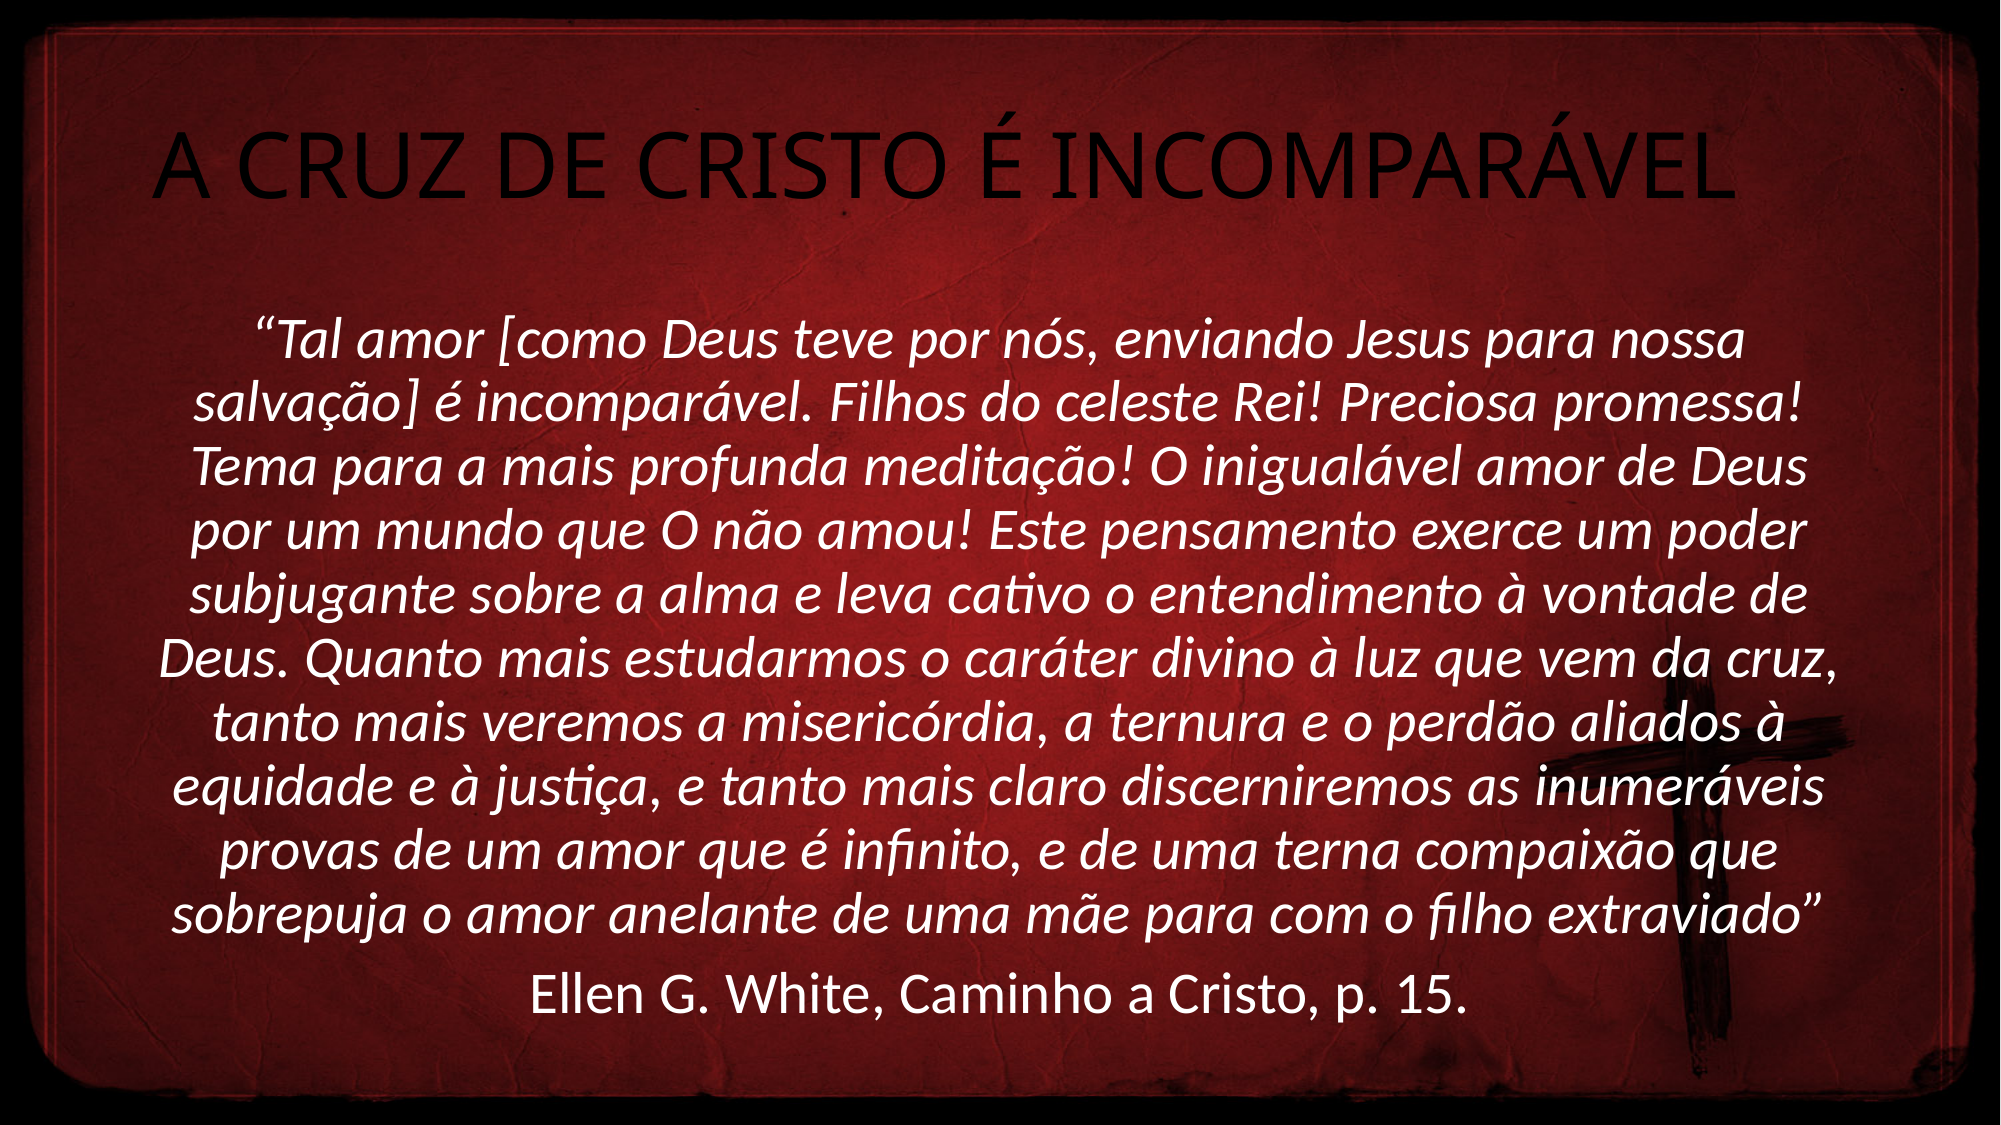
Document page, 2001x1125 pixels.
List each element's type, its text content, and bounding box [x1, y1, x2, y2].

picture [0, 0, 2001, 1125]
title A CRUZ DE CRISTO É INCOMPARÁVEL [137, 59, 1863, 278]
list “Tal amor [como Deus teve por nós, enviando Jesus para nossa salvação] é incomparável. Filhos do celeste Rei! Preciosa promessa! Tema para a mais profunda meditação! O inigualável amor de Deus por um mundo que O não amou! Este pensamento exerce um poder subjugante sobre a alma e leva cativo o entendimento à vontade de Deus. Quanto mais estudarmos o caráter divino à luz que vem da cruz, tanto mais veremos a misericórdia, a ternura e o perdão aliados à equidade e à justiça, e tanto mais claro discerniremos as inumeráveis provas de um amor que é infinito, e de uma terna compaixão que sobrepuja o amor anelante de uma mãe para com o filho extraviado” Ellen G. White, Caminho a Cristo, p. 15. [137, 299, 1863, 1104]
